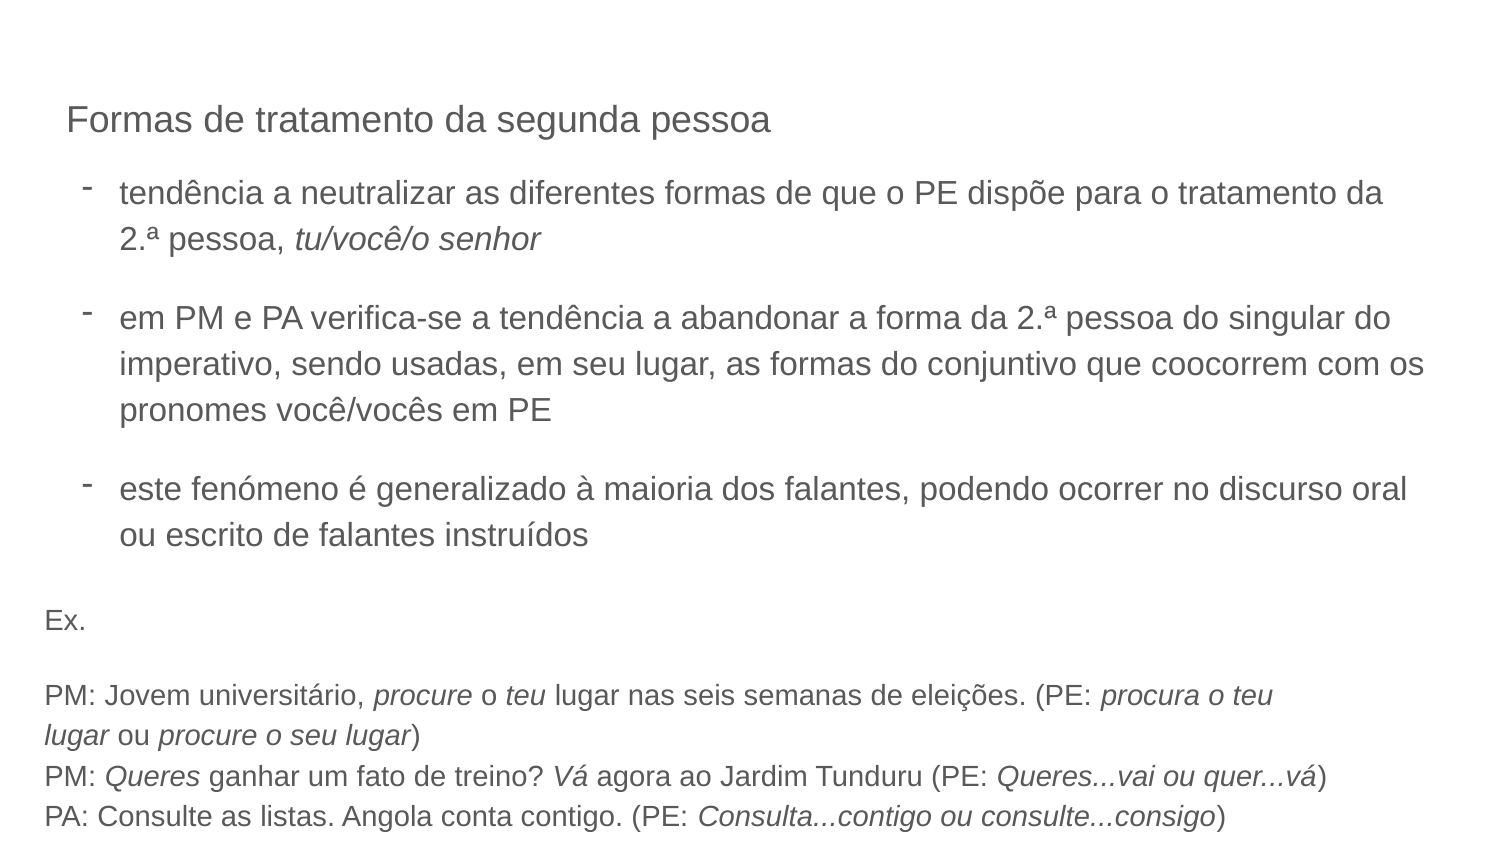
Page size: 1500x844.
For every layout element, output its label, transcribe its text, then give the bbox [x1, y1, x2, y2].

list tendência a neutralizar as diferentes formas de que o PE dispõe para o tratamento da 2.ª pessoa, tu/você/o senhor em PM e PA verifica-se a tendência a abandonar a forma da 2.ª pessoa do singular do imperativo, sendo usadas, em seu lugar, as formas do conjuntivo que coocorrem com os pronomes você/vocês em PE este fenómeno é generalizado à maioria dos falantes, podendo ocorrer no discurso oral ou escrito de falantes instruídos Ex. PM: Jovem universitário, procure o teu lugar nas seis semanas de eleições. (PE: procura o teu lugar ou procure o seu lugar) PM: Queres ganhar um fato de treino? Vá agora ao Jardim Tunduru (PE: Queres...vai ou quer...vá) PA: Consulte as listas. Angola conta contigo. (PE: Consulta...contigo ou consulte...consigo) [29, 150, 1449, 821]
title Formas de tratamento da segunda pessoa [51, 72, 1449, 150]
